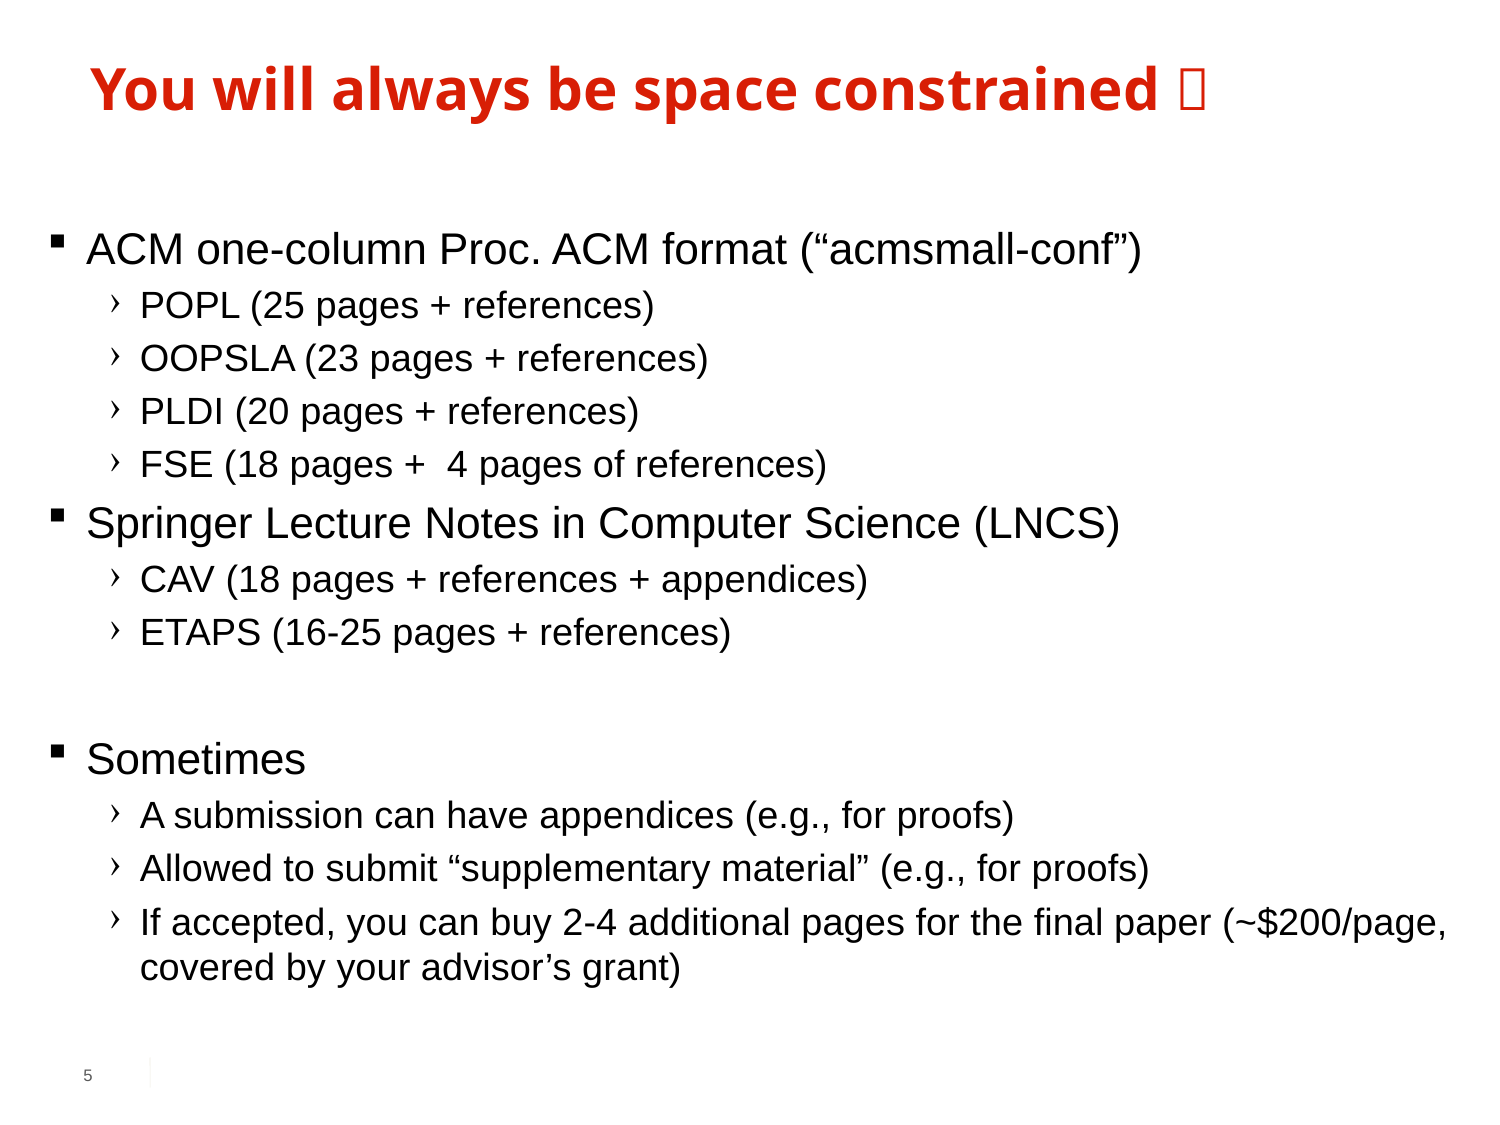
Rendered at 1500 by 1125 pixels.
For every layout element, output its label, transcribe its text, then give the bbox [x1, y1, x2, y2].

slide_number 5 [49, 1049, 101, 1101]
title You will always be space constrained  [75, 45, 1425, 188]
